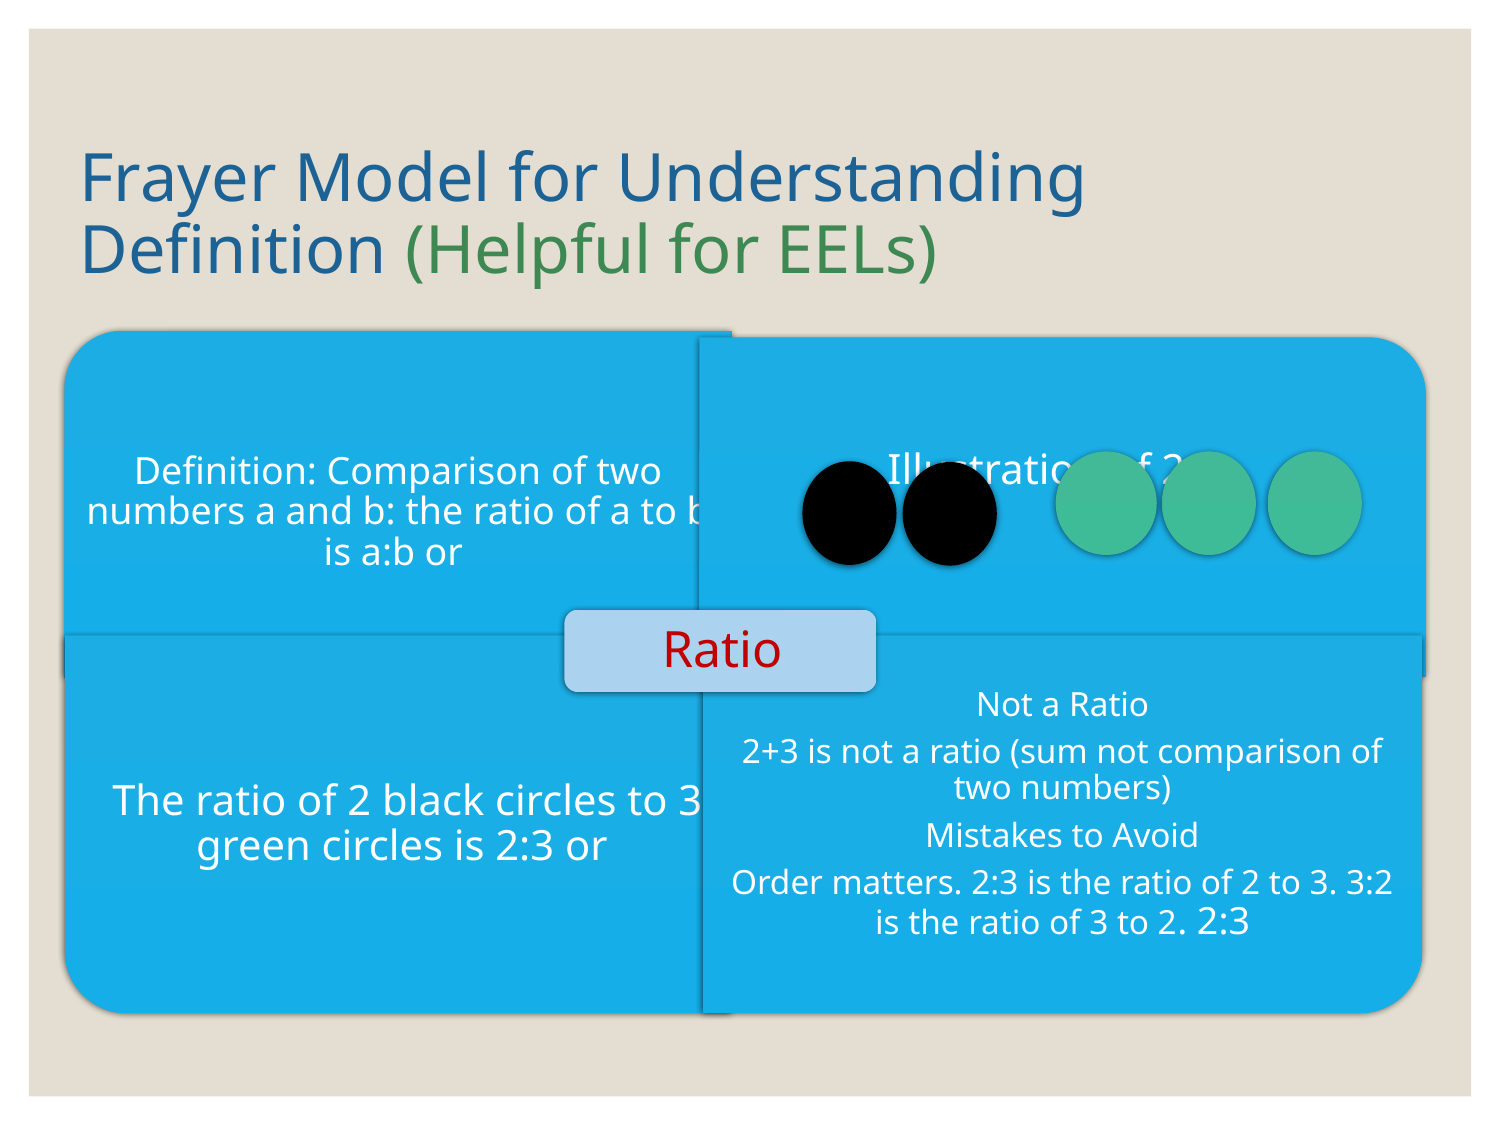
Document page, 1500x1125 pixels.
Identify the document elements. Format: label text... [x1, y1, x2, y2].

title Frayer Model for Understanding Definition (Helpful for EELs) [64, 83, 1340, 348]
text_box [802, 461, 897, 565]
text_box [902, 461, 997, 566]
text_box [1267, 451, 1362, 555]
text_box [1055, 451, 1157, 555]
text_box [1162, 451, 1256, 555]
